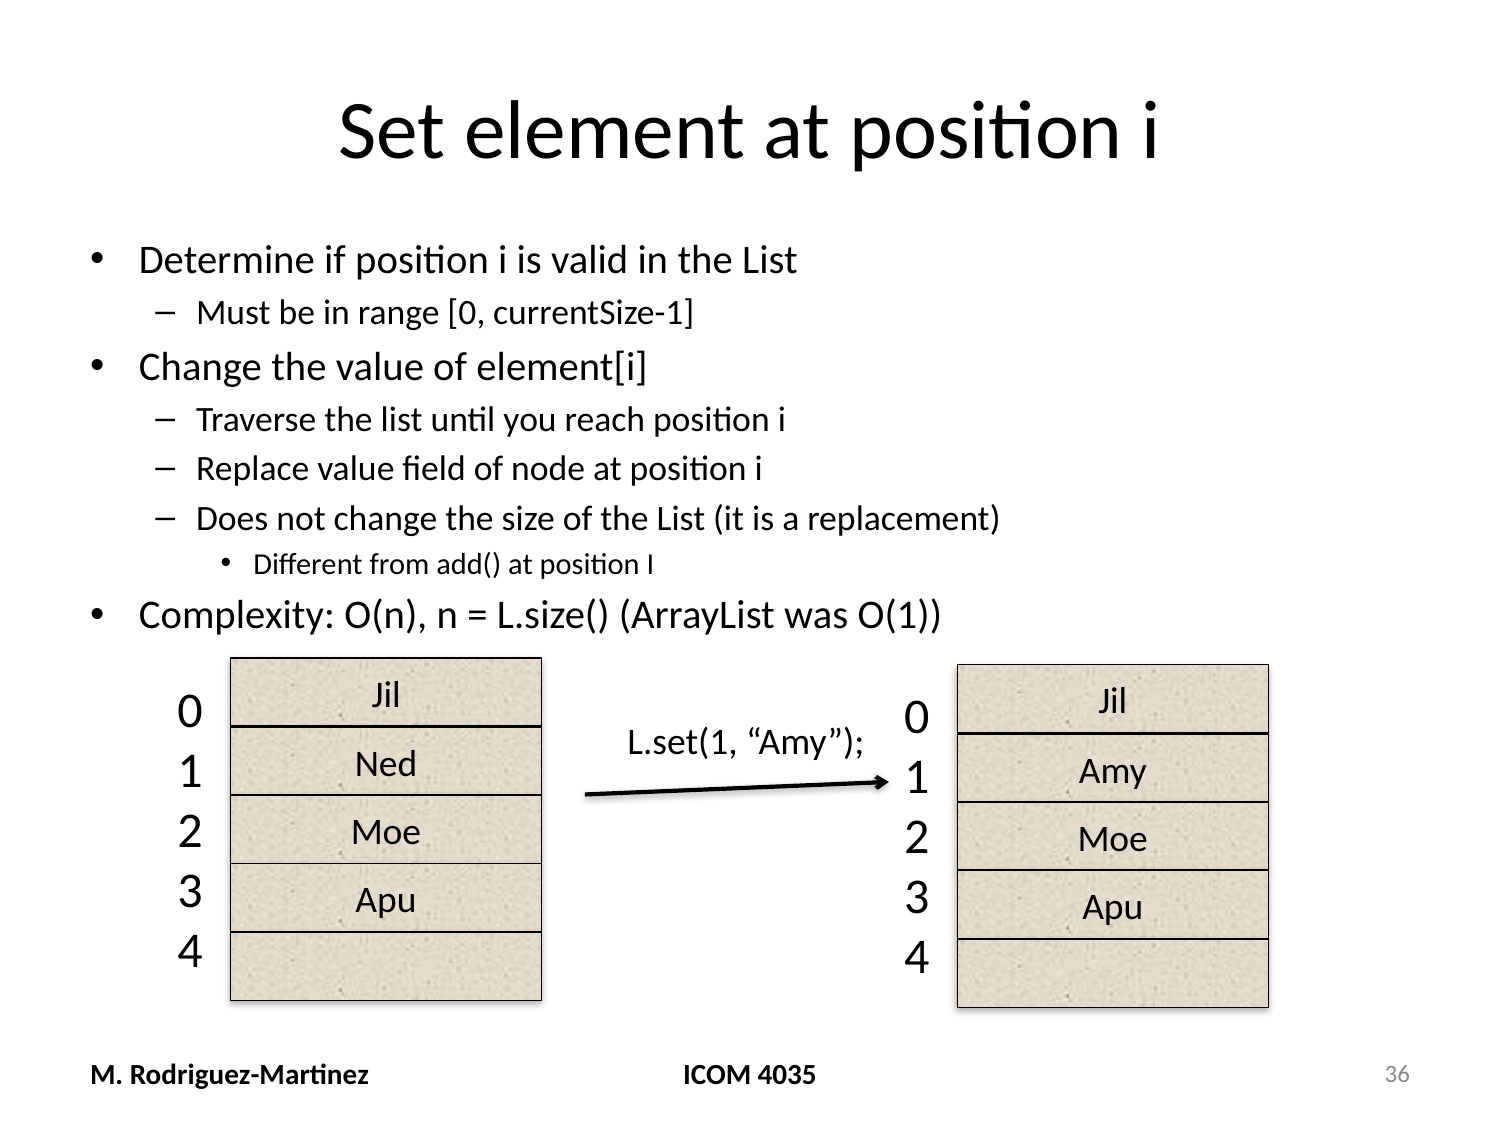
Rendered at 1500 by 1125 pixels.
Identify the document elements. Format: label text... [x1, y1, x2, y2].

slide_number M. Rodriguez-Martinez [75, 1042, 425, 1103]
slide_number 36 [1074, 1042, 1425, 1103]
title Set element at position i [75, 45, 1425, 206]
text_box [584, 781, 890, 795]
text_box 0 1 2 3 4 [162, 669, 218, 985]
text_box 0 1 2 3 4 [889, 676, 945, 992]
text_box L.set(1, “Amy”); [612, 709, 880, 770]
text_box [957, 664, 1269, 1008]
footer ICOM 4035 [512, 1042, 988, 1103]
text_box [230, 657, 542, 1001]
list Determine if position i is valid in the List Must be in range [0, currentSize-1] Change the value of element[i] Traverse the list until you reach position i Replace value field of node at position i Does not change the size of the List (it is a replacement) Different from add() at position I Complexity: O(n), n = L.size() (ArrayList was O(1)) [75, 225, 1425, 646]
